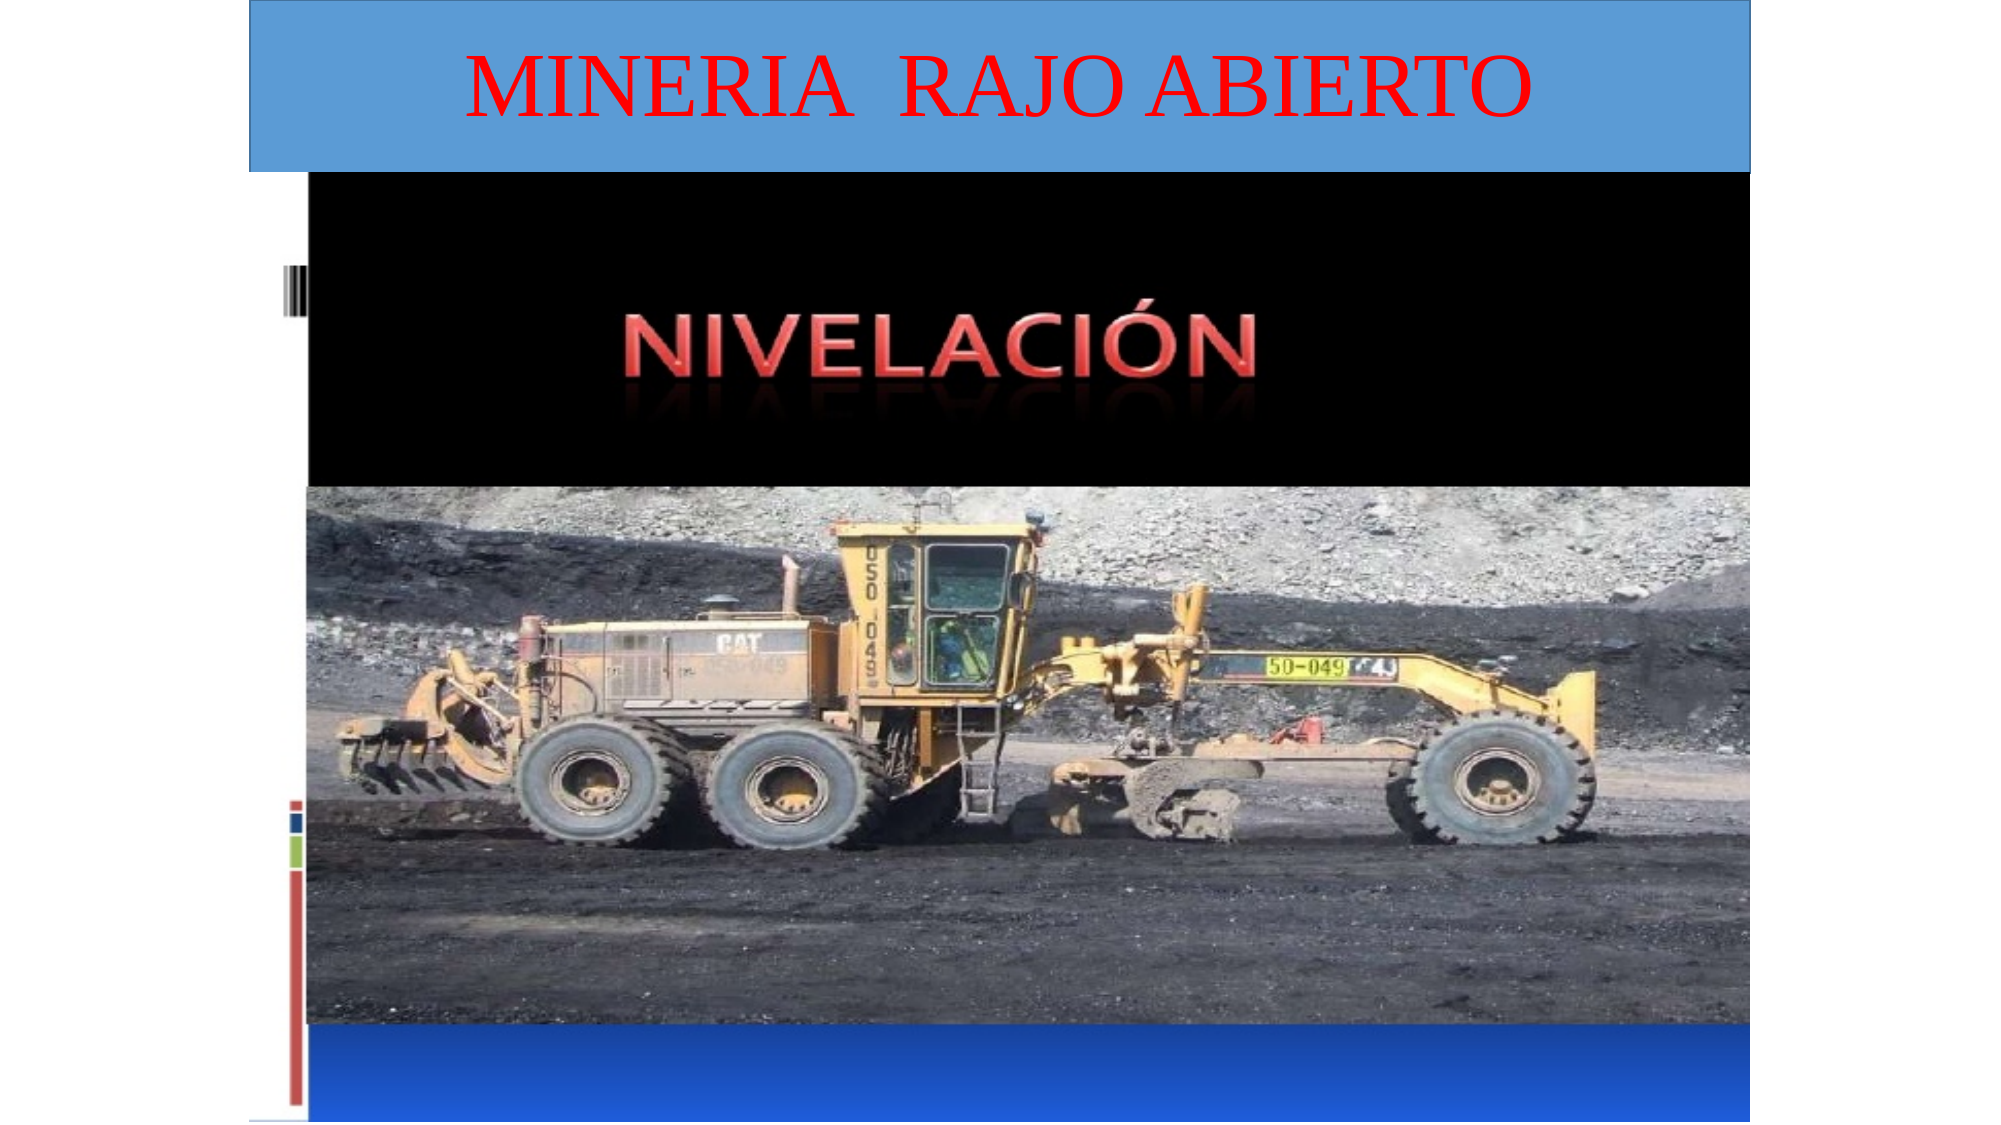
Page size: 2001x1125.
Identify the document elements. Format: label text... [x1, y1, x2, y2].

title MINERIA RAJO ABIERTO [249, 0, 1751, 174]
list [249, 172, 1750, 1122]
